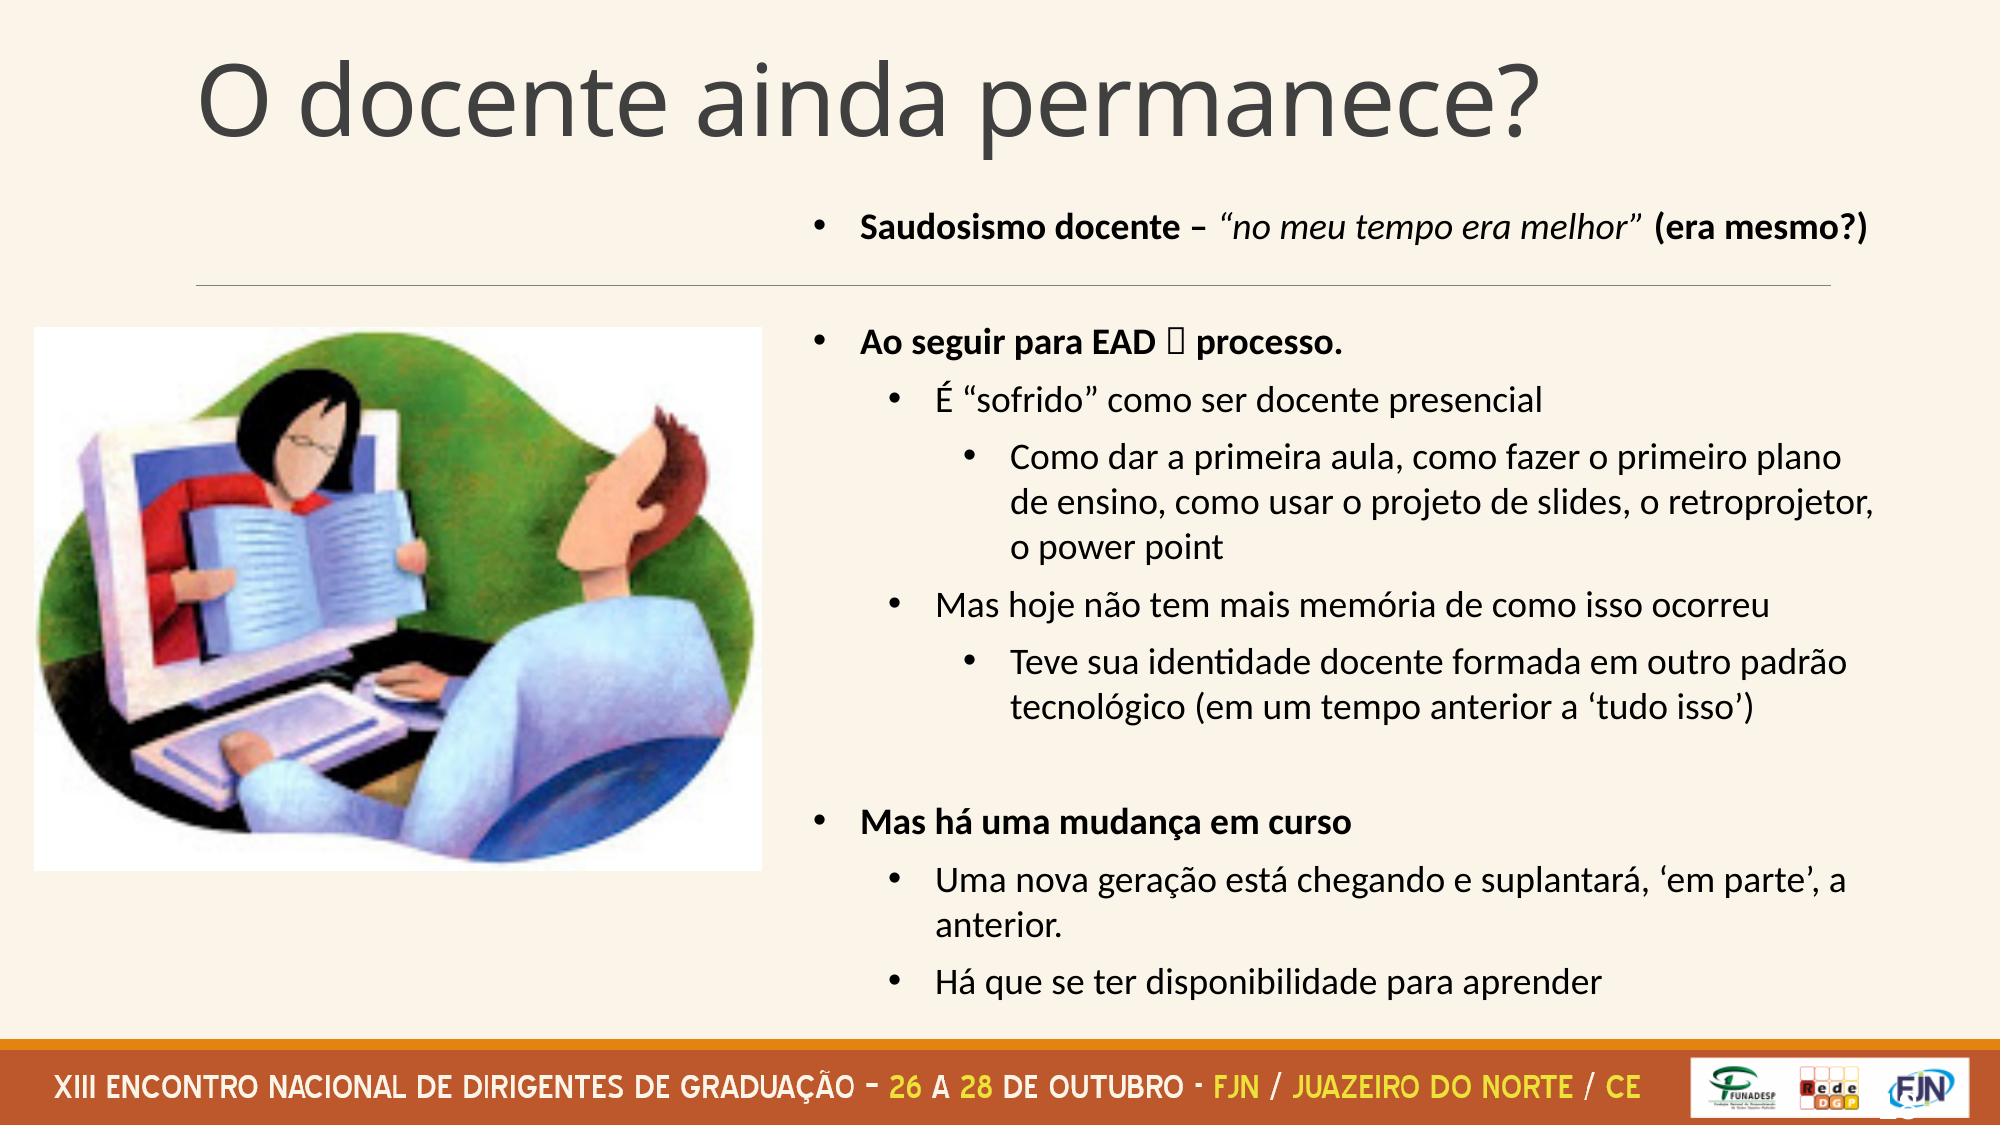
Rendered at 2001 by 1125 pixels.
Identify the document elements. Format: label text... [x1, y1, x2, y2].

title O docente ainda permanece? [180, 47, 1830, 285]
slide_number 18 [1862, 1074, 1936, 1113]
picture [27, 1045, 1678, 1125]
picture [1690, 1057, 1970, 1118]
text_box Saudosismo docente – “no meu tempo era melhor” (era mesmo?) Ao seguir para EAD  processo. É “sofrido” como ser docente presencial Como dar a primeira aula, como fazer o primeiro plano de ensino, como usar o projeto de slides, o retroprojetor, o power point Mas hoje não tem mais memória de como isso ocorreu Teve sua identidade docente formada em outro padrão tecnológico (em um tempo anterior a ‘tudo isso’) Mas há uma mudança em curso Uma nova geração está chegando e suplantará, ‘em parte’, a anterior. Há que se ter disponibilidade para aprender [798, 194, 1899, 1010]
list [33, 327, 763, 871]
